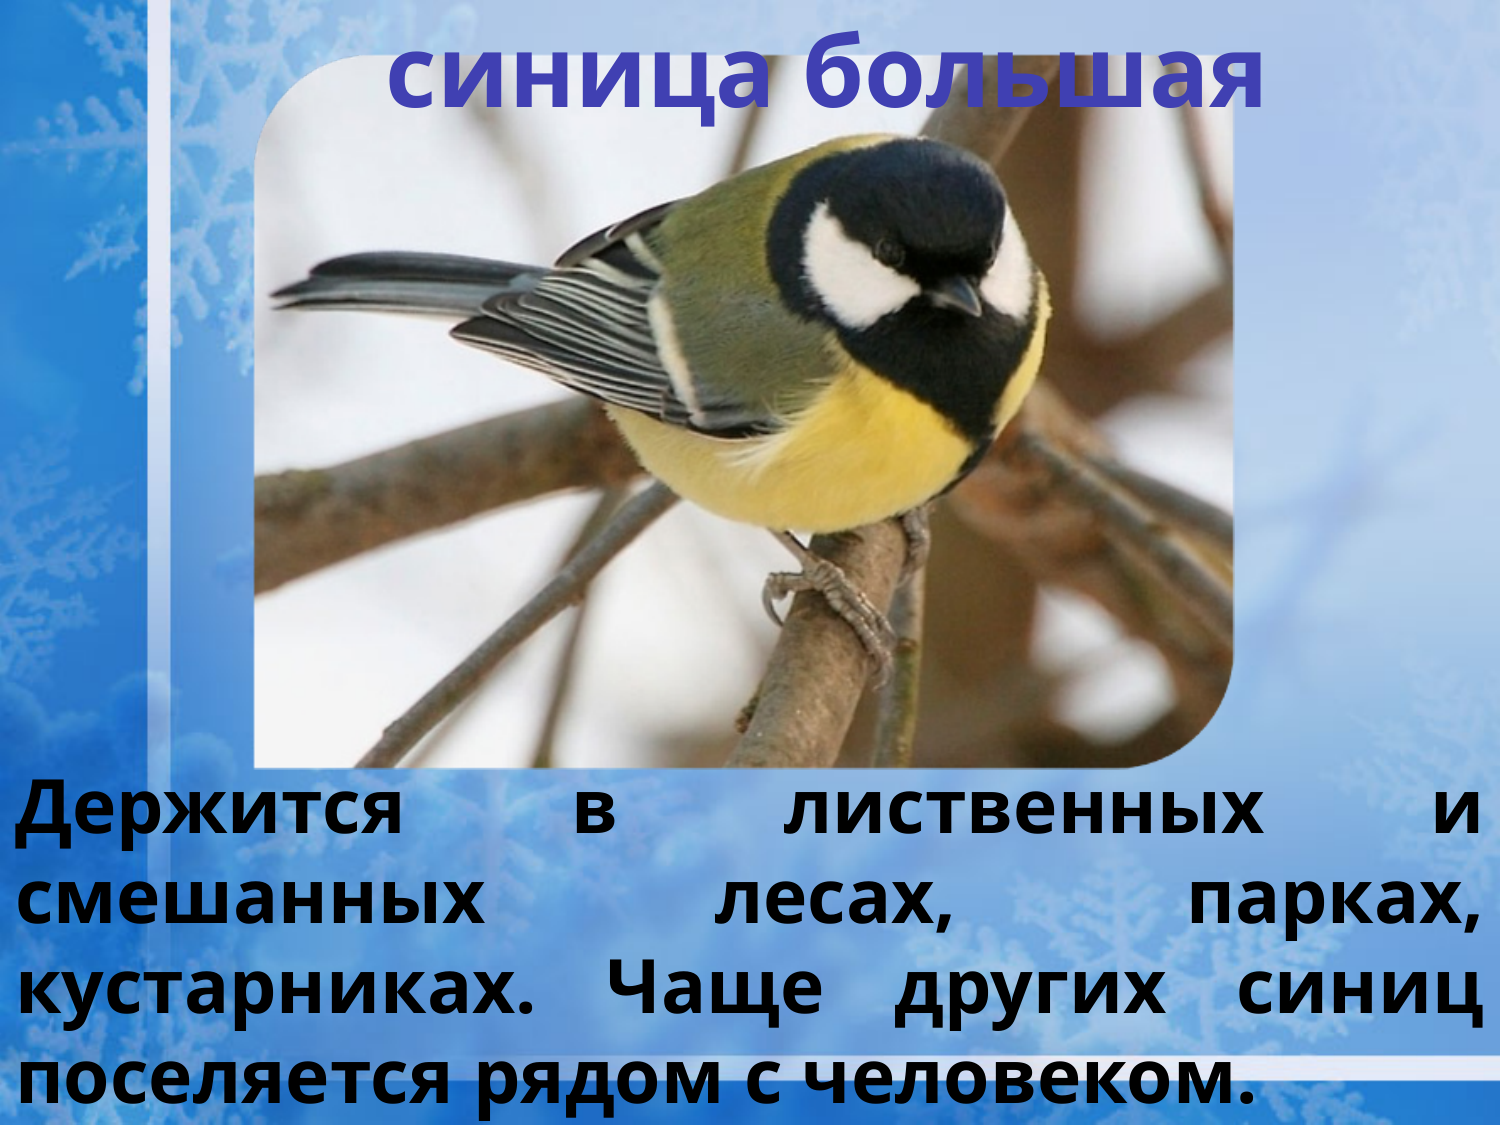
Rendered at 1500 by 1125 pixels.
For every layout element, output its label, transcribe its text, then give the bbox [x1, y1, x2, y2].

picture [0, 0, 1500, 771]
picture [0, 919, 1500, 1125]
text_box синица большая [371, 0, 1285, 135]
list Держится в лиственных и смешанных лесах, парках, кустарниках. Чаще других синиц поселяется рядом с человеком. [0, 751, 1500, 919]
